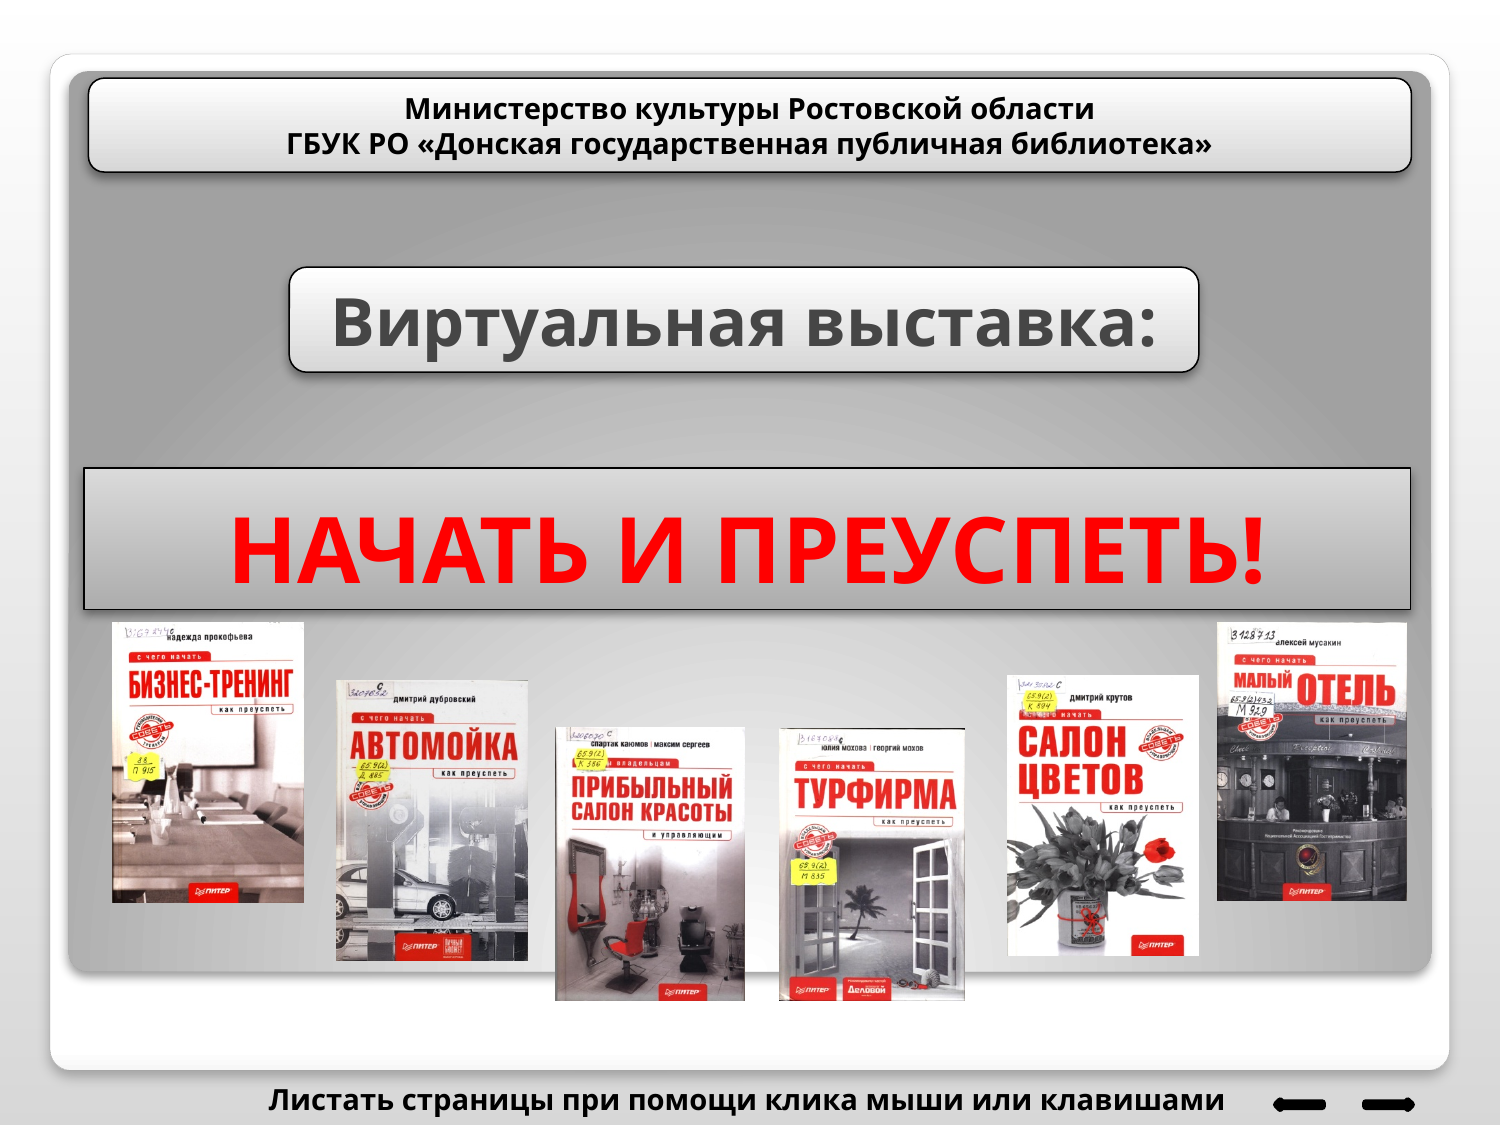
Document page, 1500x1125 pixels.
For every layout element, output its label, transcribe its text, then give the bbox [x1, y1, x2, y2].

picture [1217, 622, 1407, 901]
text_box Виртуальная выставка: [288, 266, 1200, 373]
title НАЧАТЬ И ПРЕУСПЕТЬ! [83, 467, 1411, 610]
text_box [1272, 1097, 1326, 1112]
picture [336, 680, 528, 961]
picture [1007, 675, 1200, 957]
text_box Министерство культуры Ростовской области ГБУК РО «Донская государственная публичная библиотека» [87, 77, 1413, 173]
picture [554, 727, 745, 1002]
text_box [1362, 1097, 1415, 1112]
picture [111, 622, 304, 903]
picture [779, 728, 965, 1002]
text_box Листать страницы при помощи клика мыши или клавишами [253, 1073, 1483, 1124]
